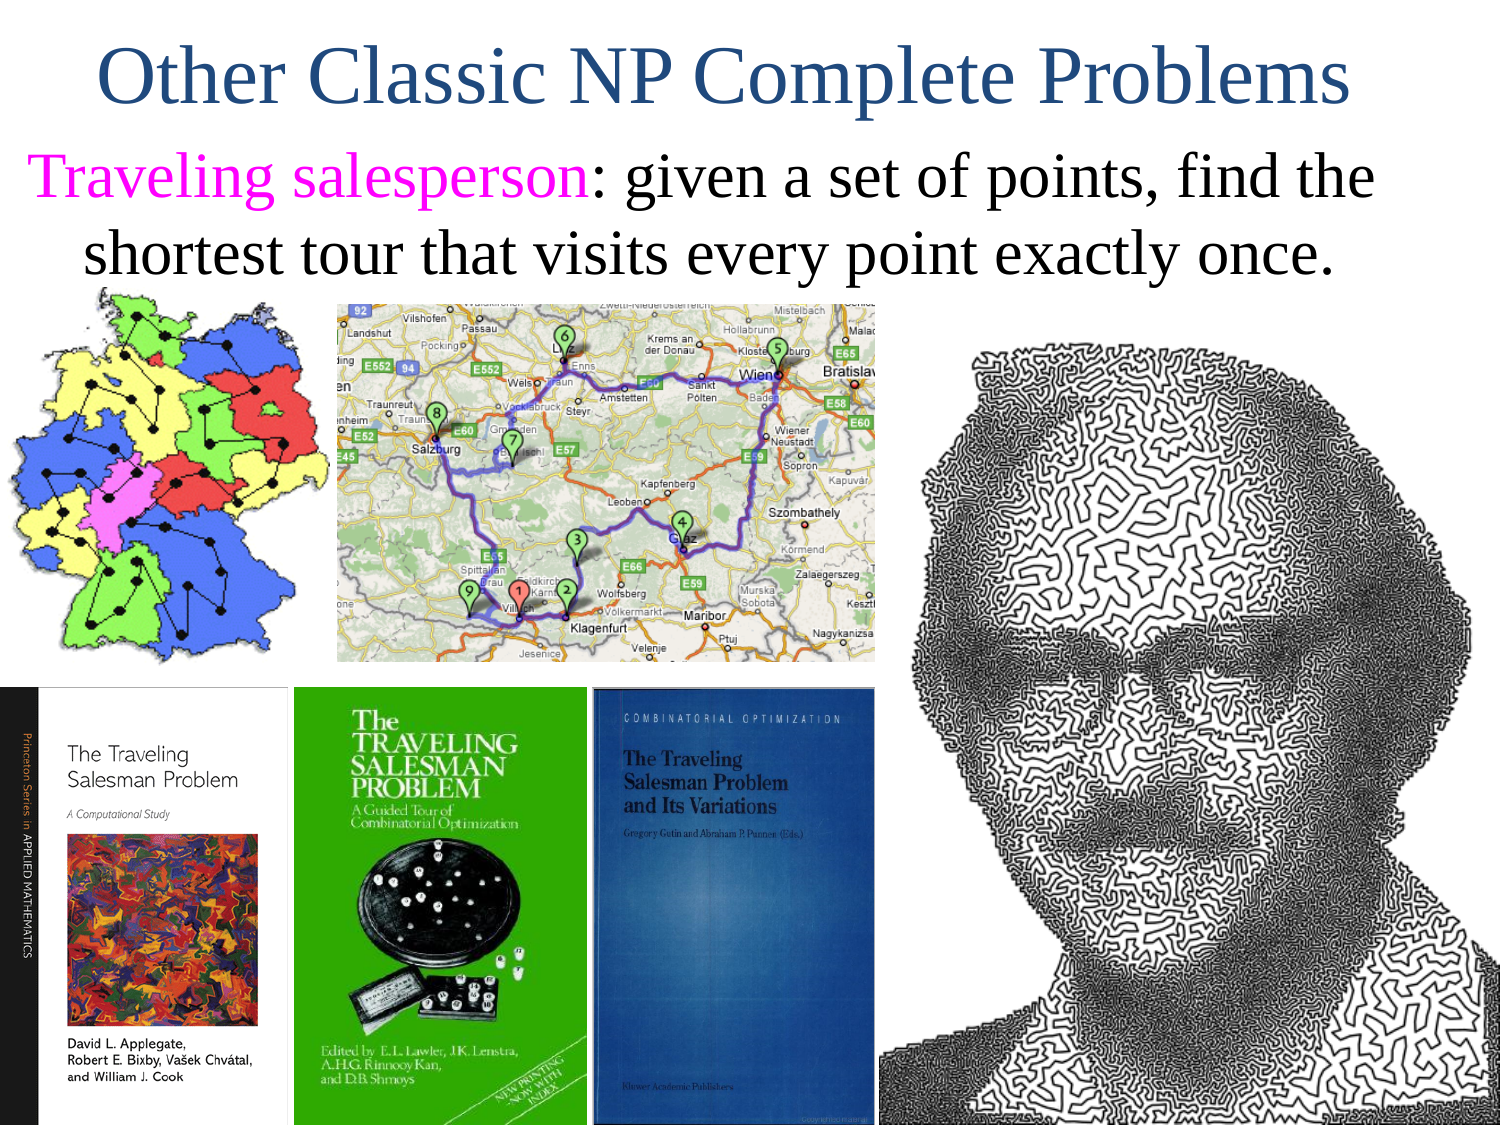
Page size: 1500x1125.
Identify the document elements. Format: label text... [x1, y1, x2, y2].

picture [879, 337, 1500, 1125]
text_box Traveling salesperson: given a set of points, find the shortest tour that visits every point exactly once. [12, 125, 1500, 300]
picture [294, 687, 588, 1125]
picture [591, 687, 876, 1125]
picture [0, 687, 289, 1125]
picture [337, 304, 876, 663]
text_box Other Classic NP Complete Problems [24, 12, 1425, 125]
picture [6, 287, 330, 666]
